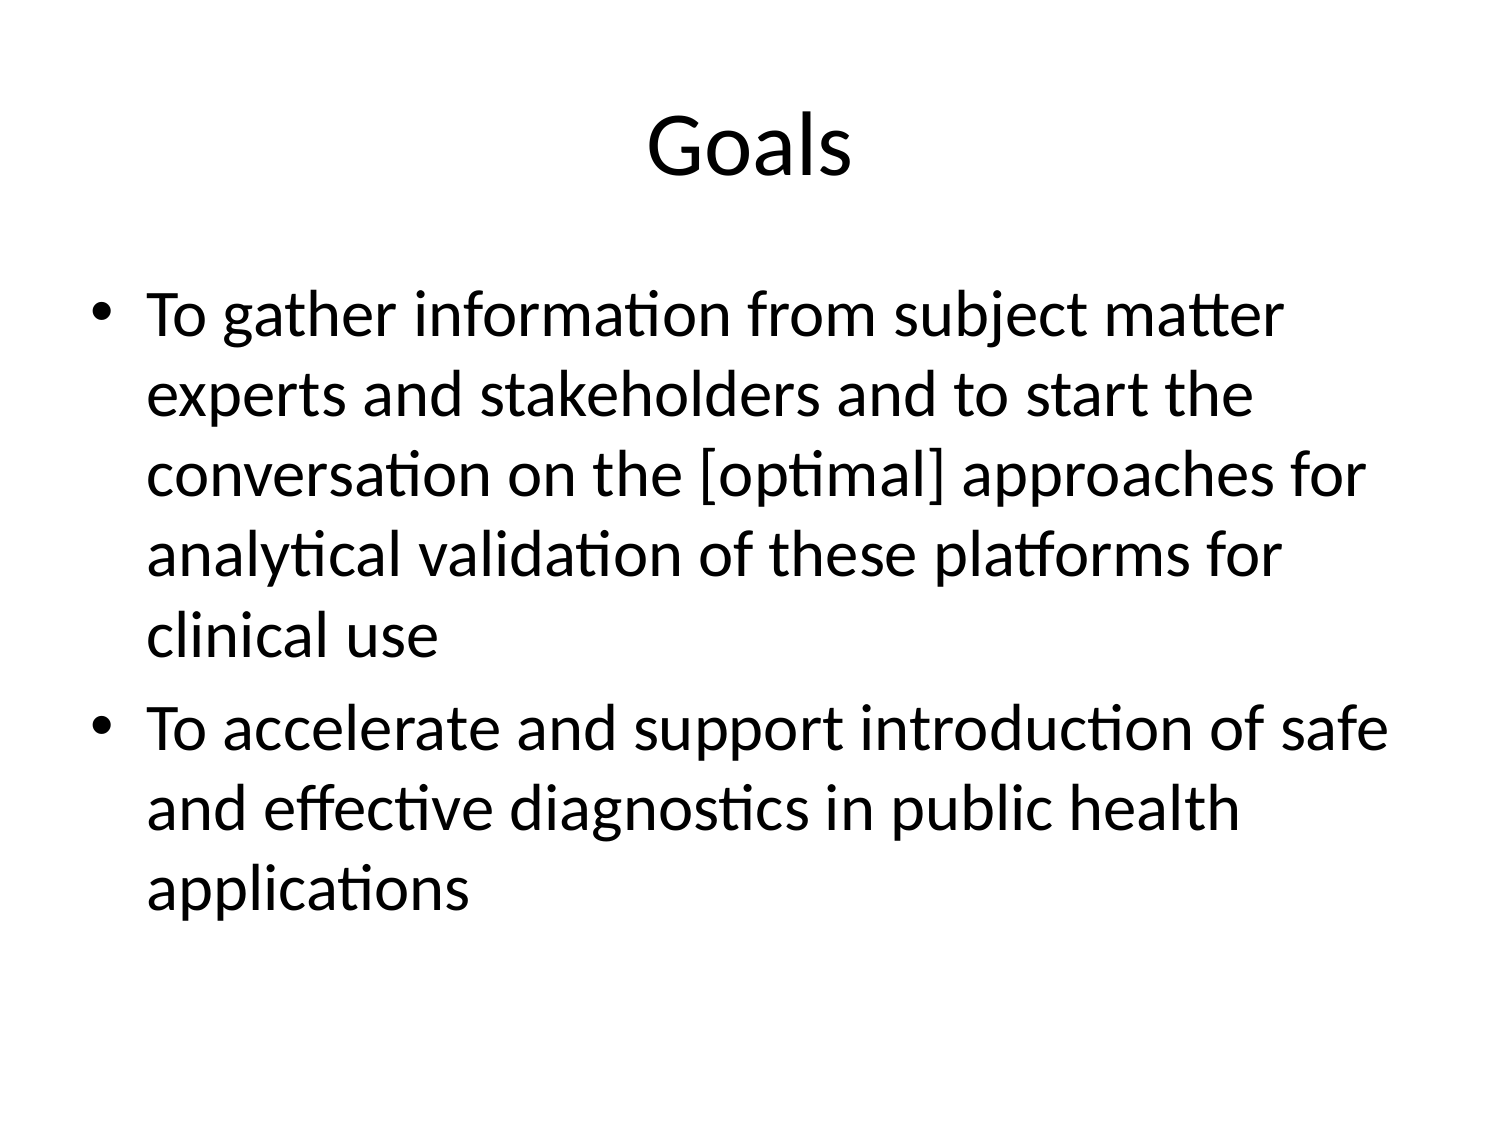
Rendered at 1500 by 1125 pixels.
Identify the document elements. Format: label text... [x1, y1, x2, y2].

title Goals [75, 45, 1425, 233]
list To gather information from subject matter experts and stakeholders and to start the conversation on the [optimal] approaches for analytical validation of these platforms for clinical use To accelerate and support introduction of safe and effective diagnostics in public health applications [75, 262, 1425, 1005]
